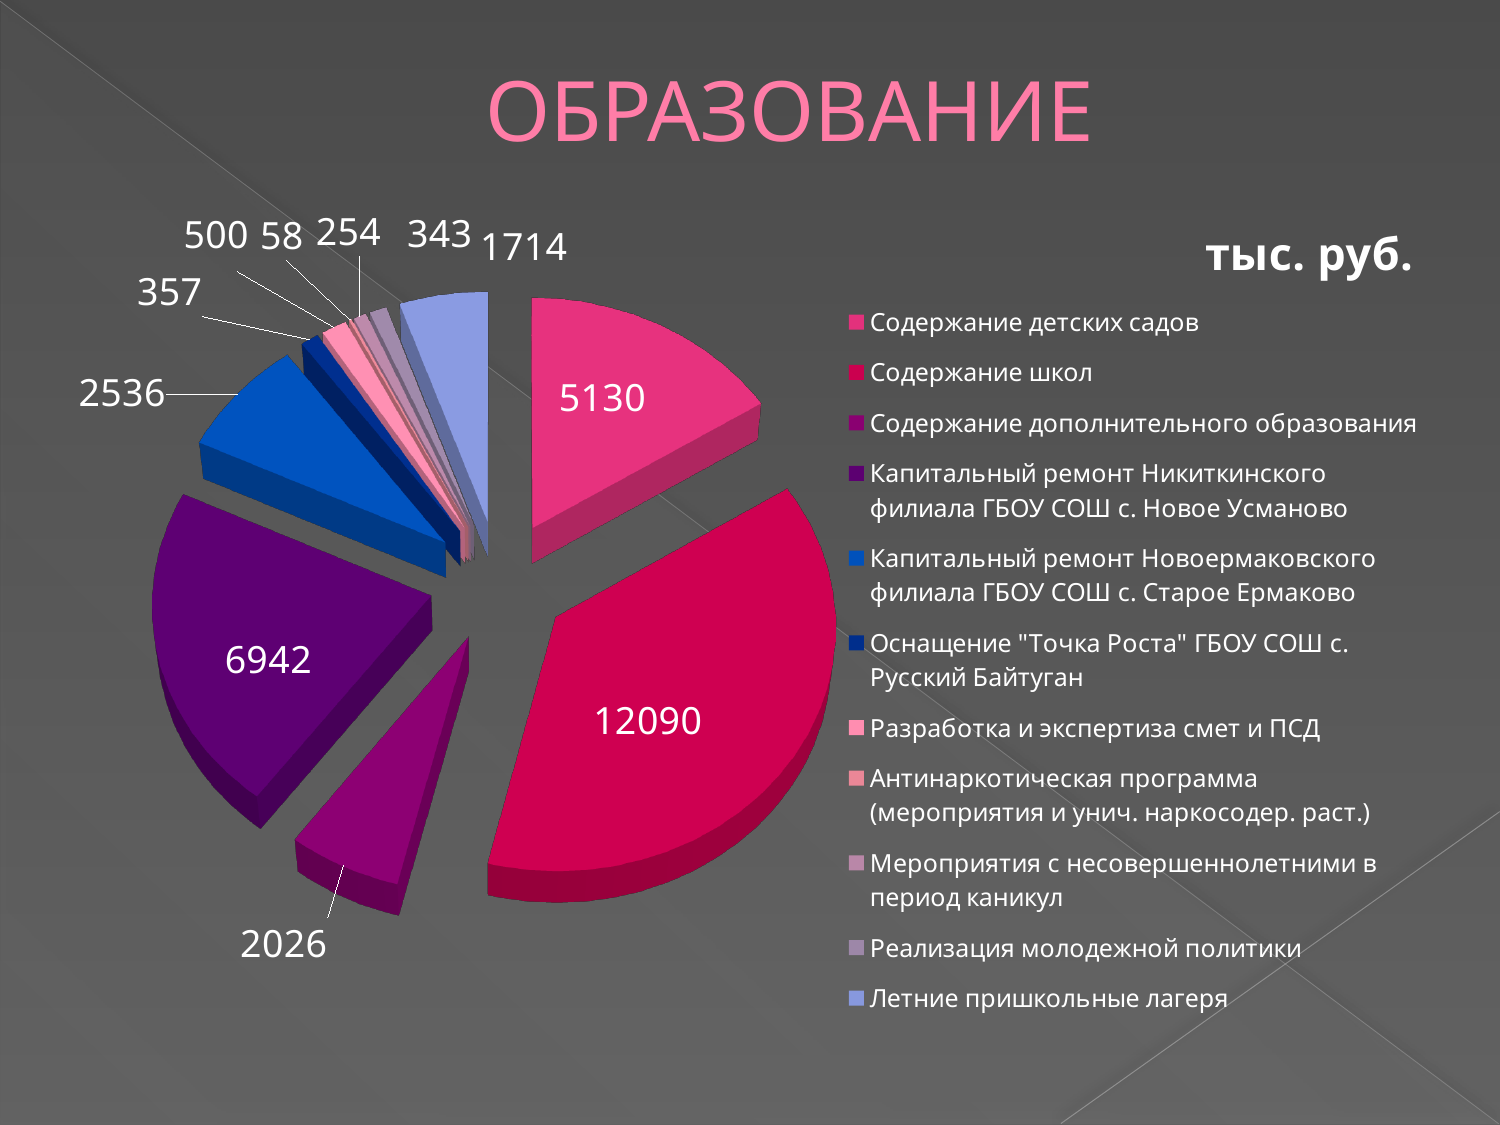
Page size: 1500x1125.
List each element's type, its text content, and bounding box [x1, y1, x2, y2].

title ОБРАЗОВАНИЕ [75, 43, 1425, 173]
chart [52, 196, 1448, 1060]
